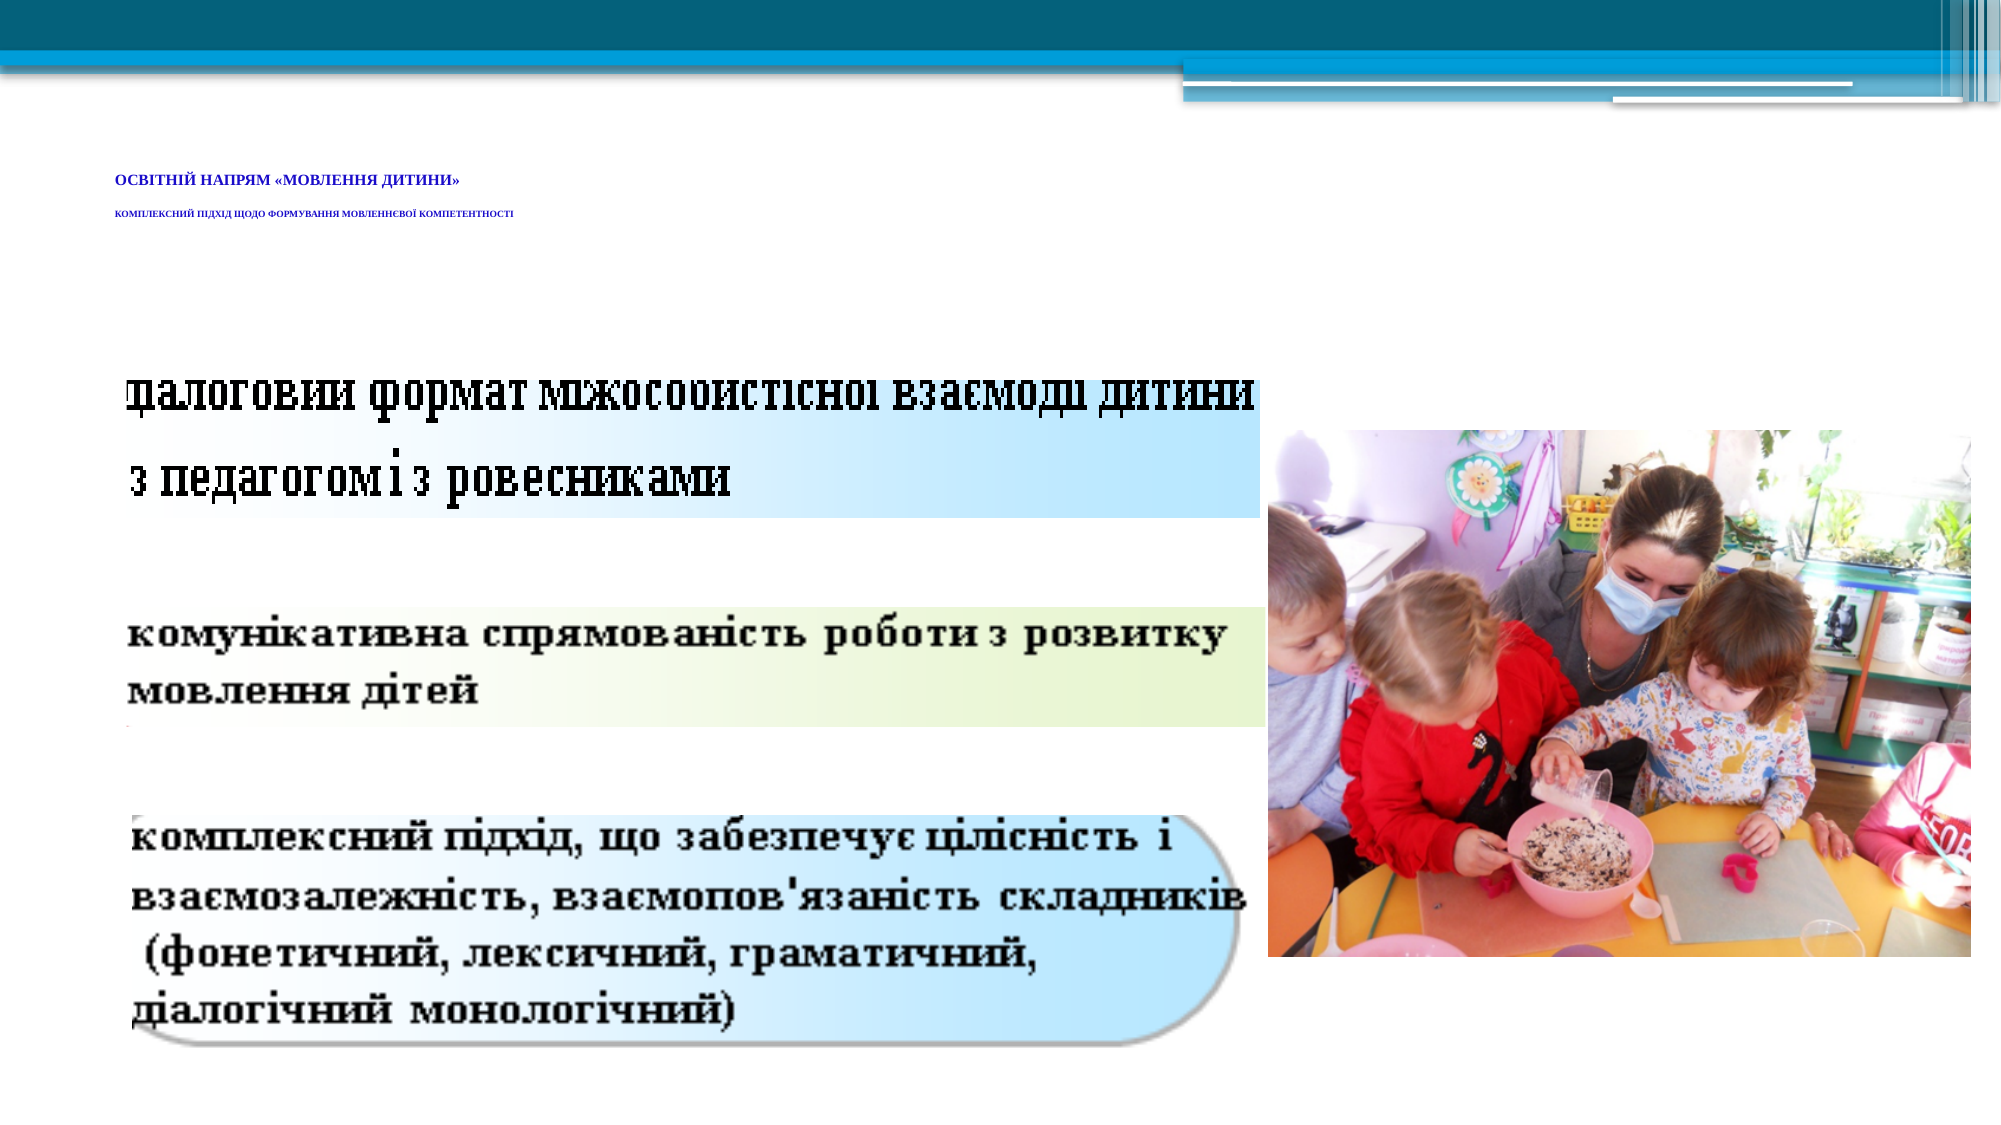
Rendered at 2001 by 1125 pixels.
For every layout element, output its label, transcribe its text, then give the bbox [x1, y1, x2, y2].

title ОСВІТНІЙ НАПРЯМ «МОВЛЕННЯ ДИТИНИ» КОМПЛЕКСНИЙ ПІДХІД ЩОДО ФОРМУВАННЯ МОВЛЕННЄВОЇ КОМПЕТЕНТНОСТІ [99, 122, 1900, 248]
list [126, 380, 1261, 518]
picture [131, 815, 1266, 1049]
picture [1267, 430, 1971, 957]
picture [126, 606, 1266, 727]
